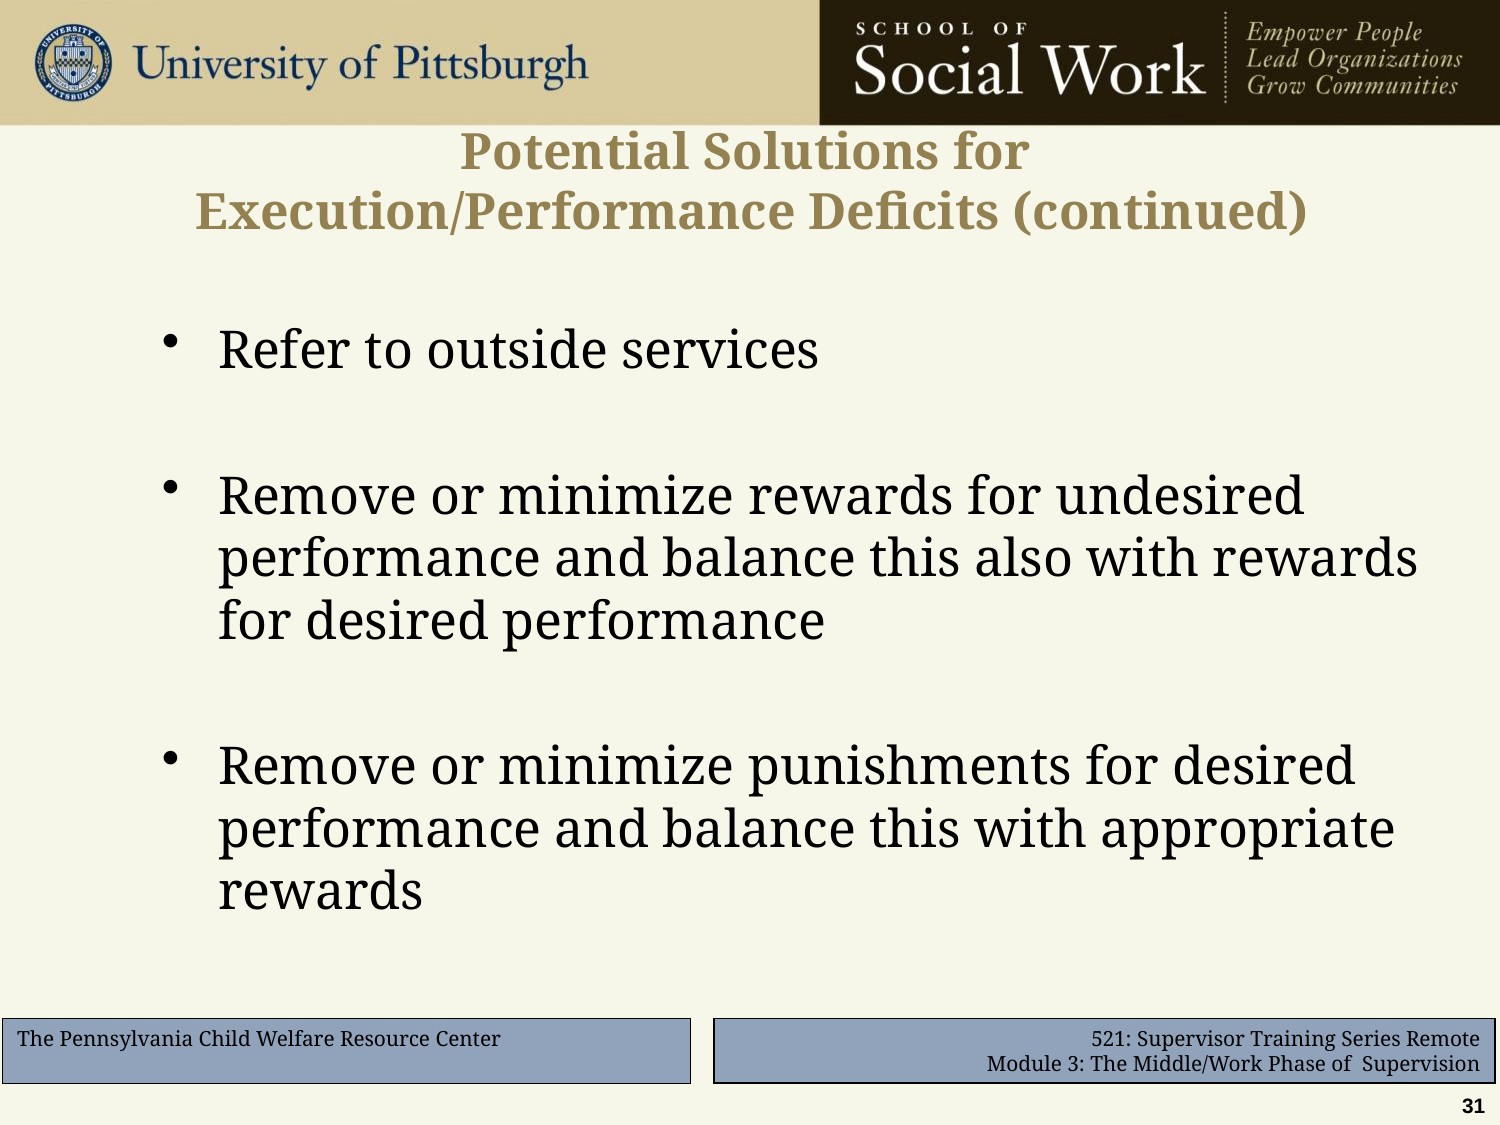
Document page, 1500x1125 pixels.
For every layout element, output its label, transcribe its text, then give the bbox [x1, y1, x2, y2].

slide_number 31 [1212, 1085, 1500, 1125]
title Potential Solutions for Execution/Performance Deficits (continued) [77, 130, 1428, 230]
picture [0, 0, 1500, 1125]
list Refer to outside services Remove or minimize rewards for undesired performance and balance this also with rewards for desired performance Remove or minimize punishments for desired performance and balance this with appropriate rewards [146, 235, 1500, 1016]
